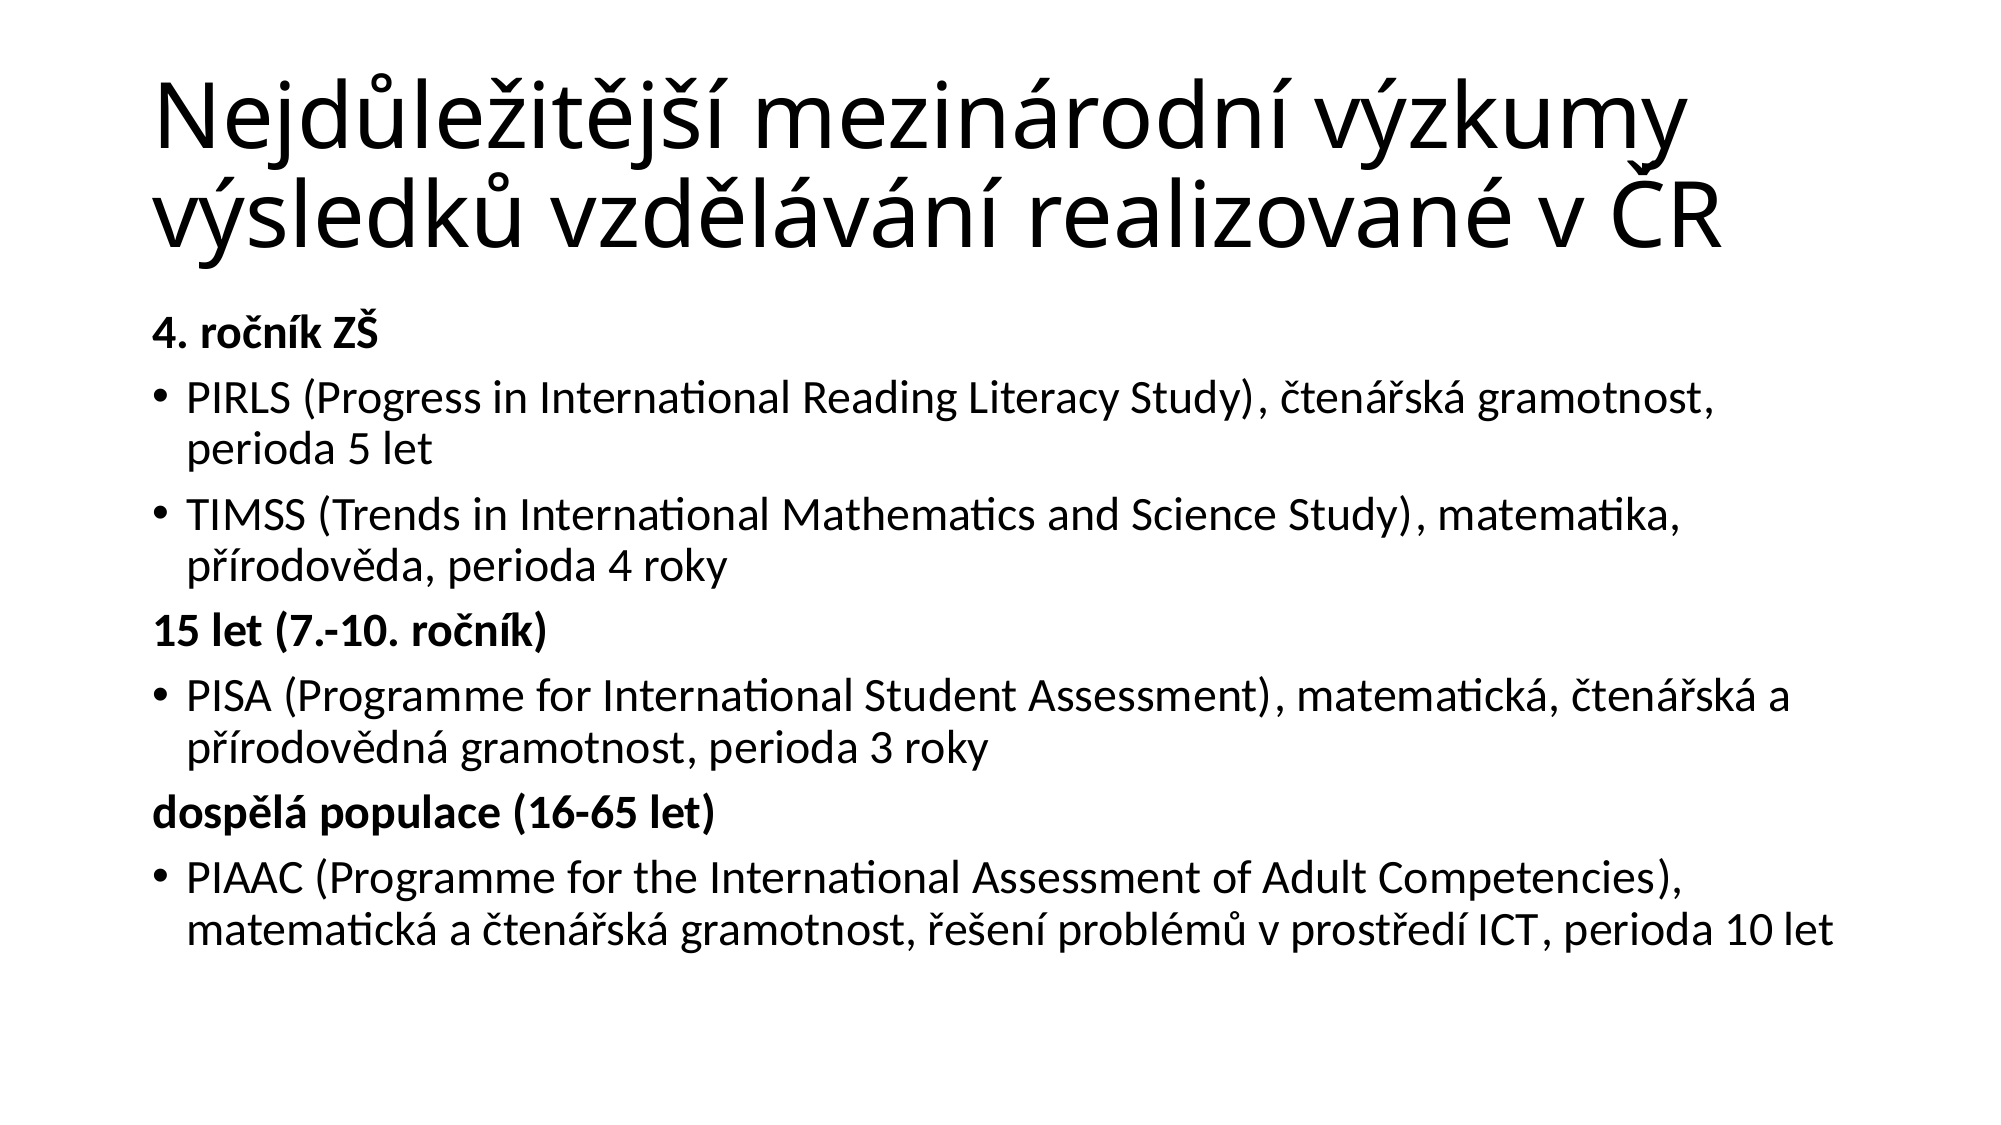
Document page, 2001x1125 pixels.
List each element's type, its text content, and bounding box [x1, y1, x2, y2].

list 4. ročník ZŠ PIRLS (Progress in International Reading Literacy Study), čtenářská gramotnost, perioda 5 let TIMSS (Trends in International Mathematics and Science Study), matematika, přírodověda, perioda 4 roky 15 let (7.-10. ročník) PISA (Programme for International Student Assessment), matematická, čtenářská a přírodovědná gramotnost, perioda 3 roky dospělá populace (16-65 let) PIAAC (Programme for the International Assessment of Adult Competencies), matematická a čtenářská gramotnost, řešení problémů v prostředí ICT, perioda 10 let [137, 299, 1863, 1014]
title Nejdůležitější mezinárodní výzkumy výsledků vzdělávání realizované v ČR [137, 59, 1863, 278]
